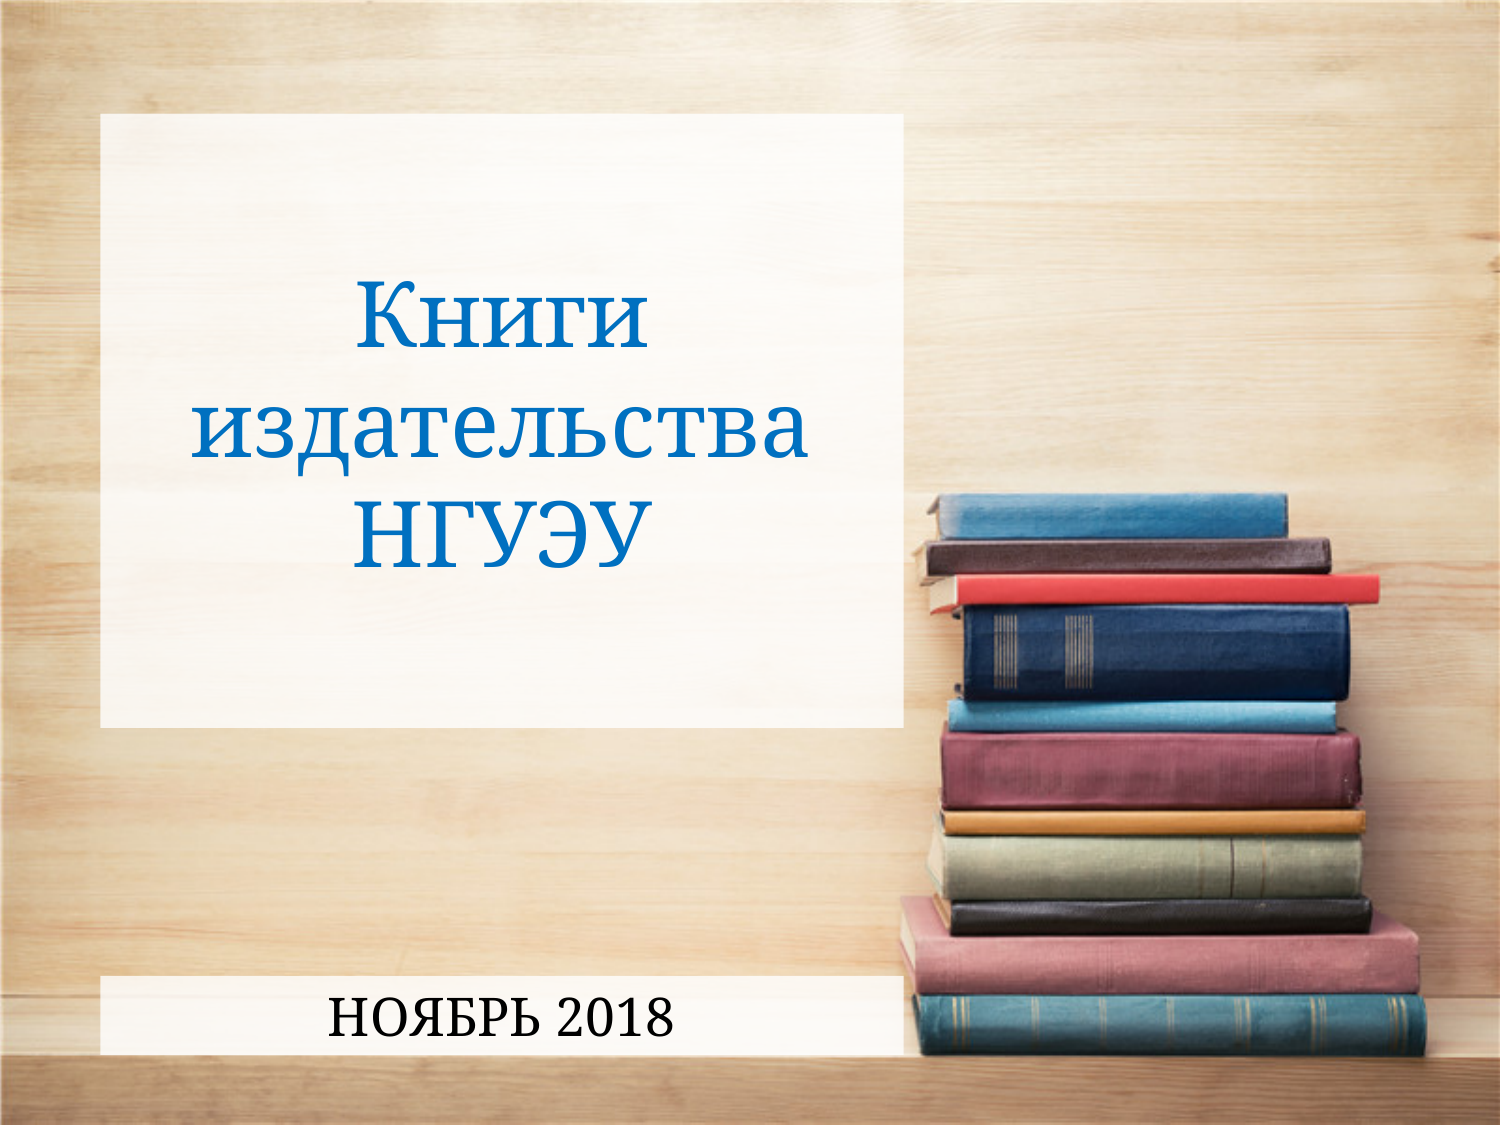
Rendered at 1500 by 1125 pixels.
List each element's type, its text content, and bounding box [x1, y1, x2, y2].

title Книги издательства НГУЭУ [100, 113, 904, 728]
subtitle НОЯБРЬ 2018 [100, 975, 904, 1055]
picture [0, 0, 1500, 1125]
